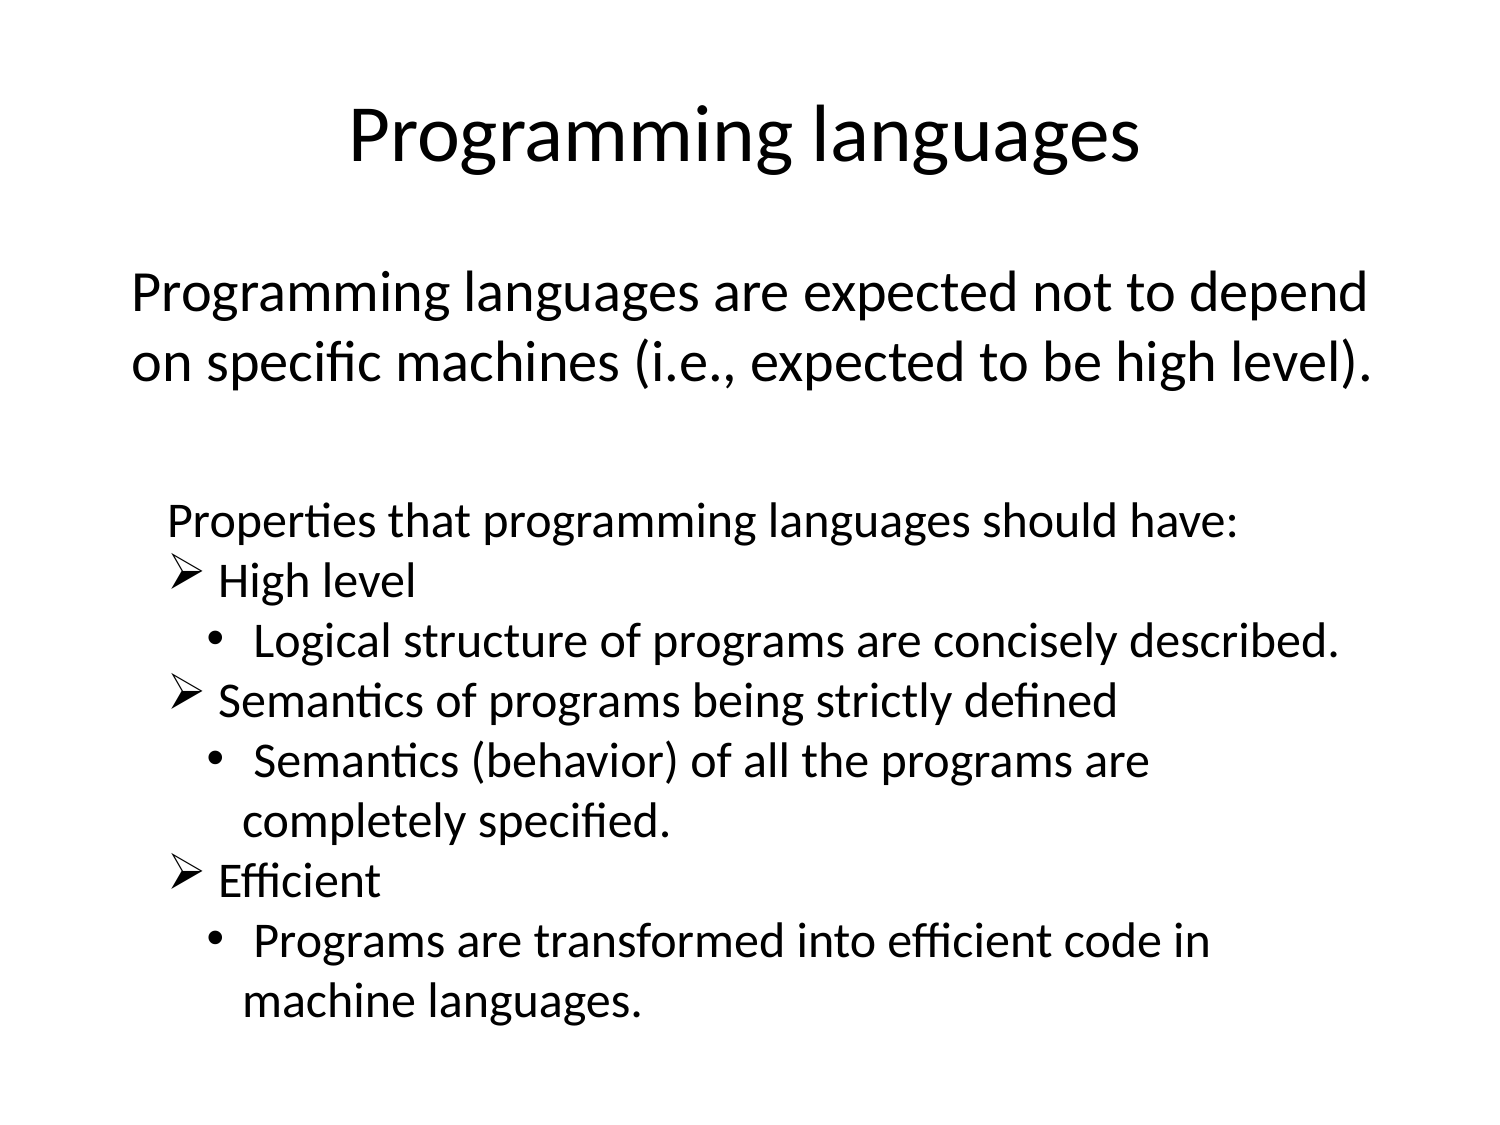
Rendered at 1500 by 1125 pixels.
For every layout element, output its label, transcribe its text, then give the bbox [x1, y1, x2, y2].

text_box Programming languages are expected not to depend on specific machines (i.e., expected to be high level). [117, 246, 1395, 401]
text_box Properties that programming languages should have: High level Logical structure of programs are concisely described. Semantics of programs being strictly defined Semantics (behavior) of all the programs are completely specified. Efficient Programs are transformed into efficient code in machine languages. [152, 480, 1388, 1036]
title Programming languages [70, 35, 1421, 223]
